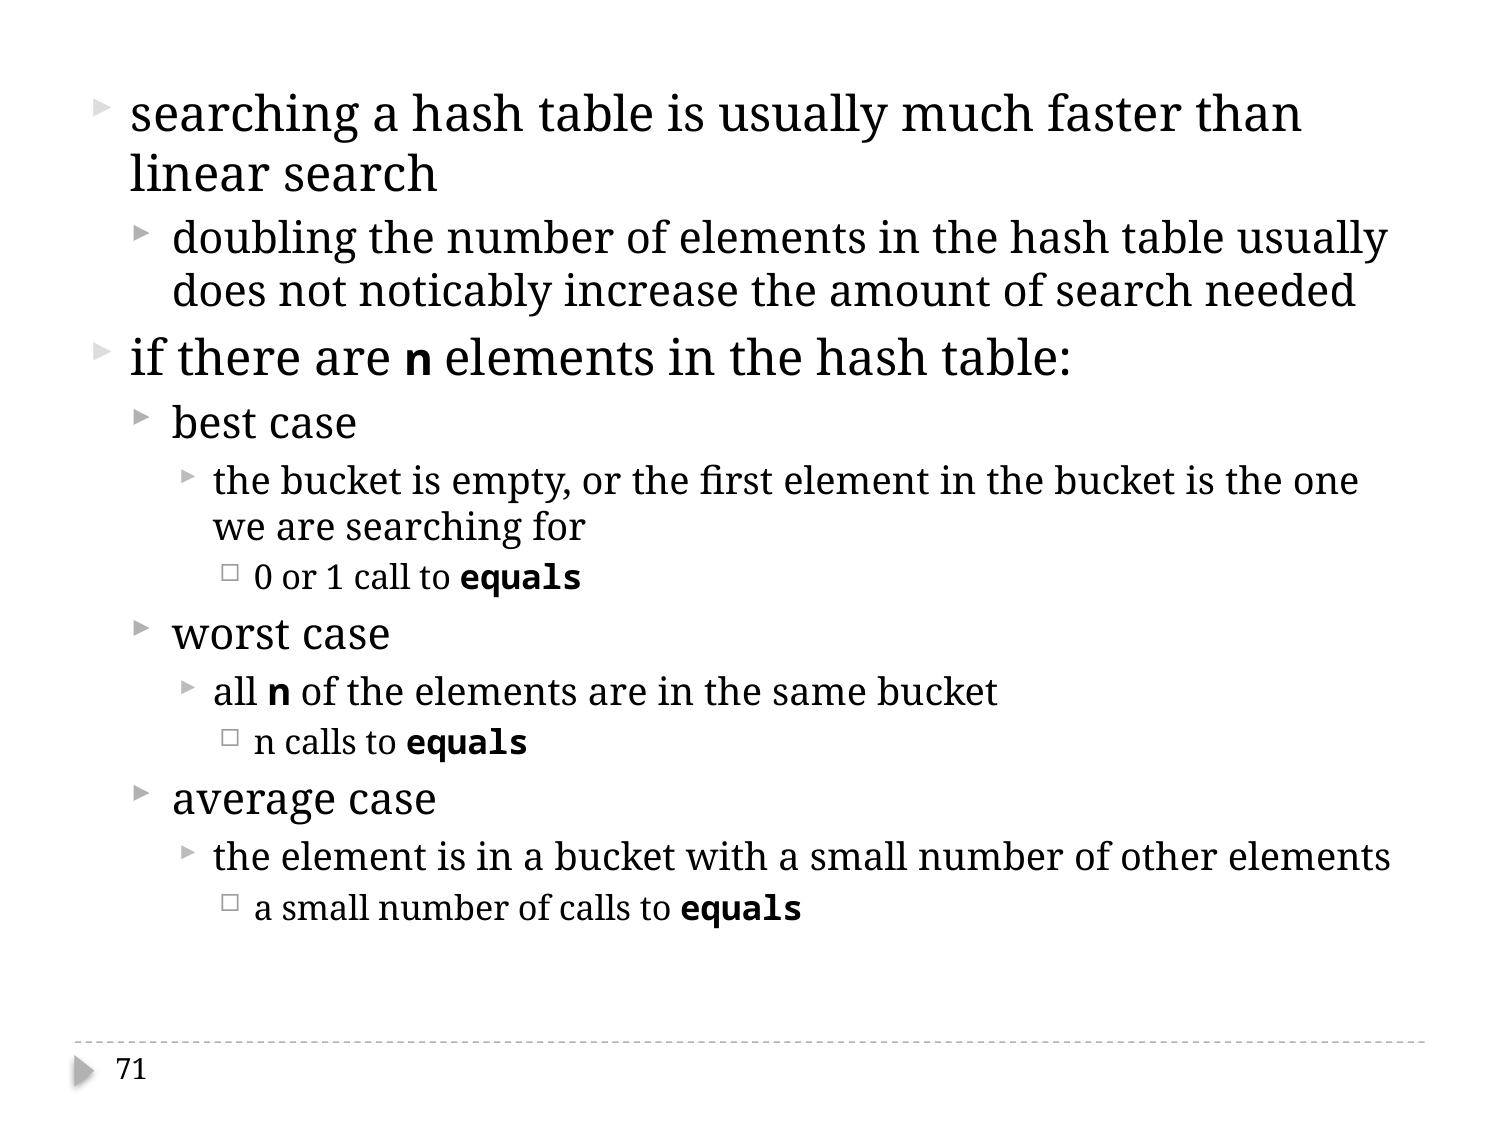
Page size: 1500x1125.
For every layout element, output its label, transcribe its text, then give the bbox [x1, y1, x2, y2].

list searching a hash table is usually much faster than linear search doubling the number of elements in the hash table usually does not noticably increase the amount of search needed if there are n elements in the hash table: best case the bucket is empty, or the first element in the bucket is the one we are searching for 0 or 1 call to equals worst case all n of the elements are in the same bucket n calls to equals average case the element is in a bucket with a small number of other elements a small number of calls to equals [74, 74, 1426, 1013]
slide_number 71 [100, 1042, 426, 1103]
